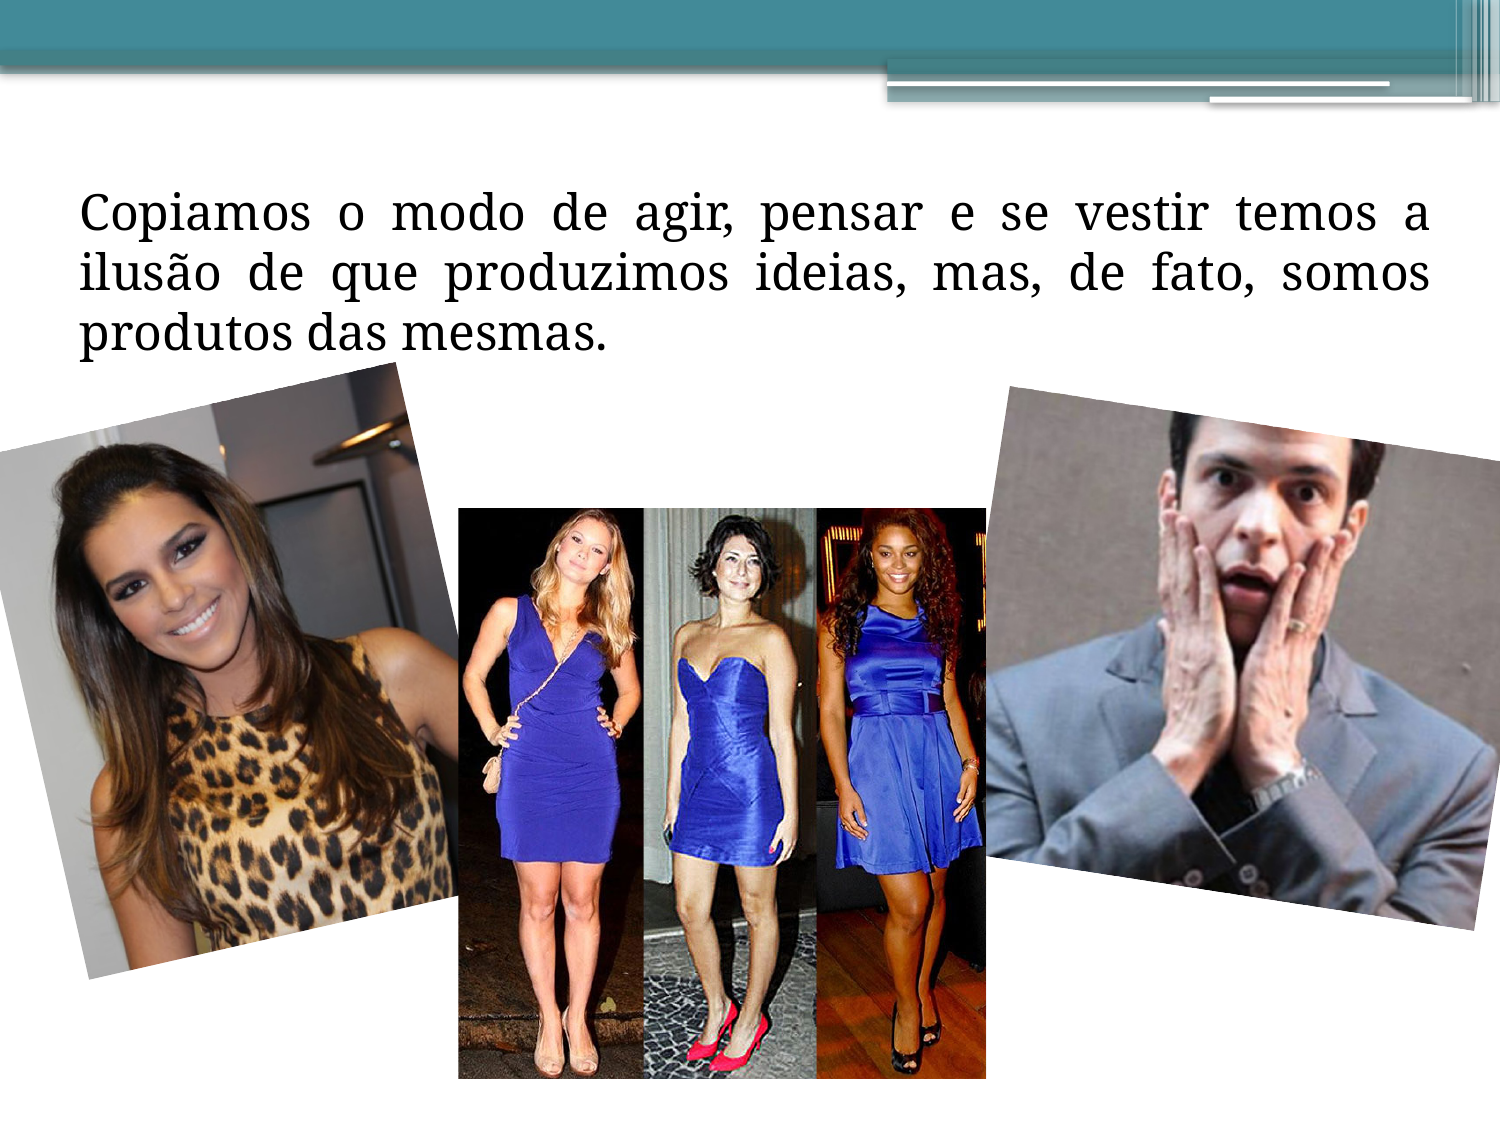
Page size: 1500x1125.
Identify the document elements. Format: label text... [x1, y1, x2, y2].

text_box Copiamos o modo de agir, pensar e se vestir temos a ilusão de que produzimos ideias, mas, de fato, somos produtos das mesmas. [64, 172, 1447, 368]
picture [0, 368, 1500, 1080]
